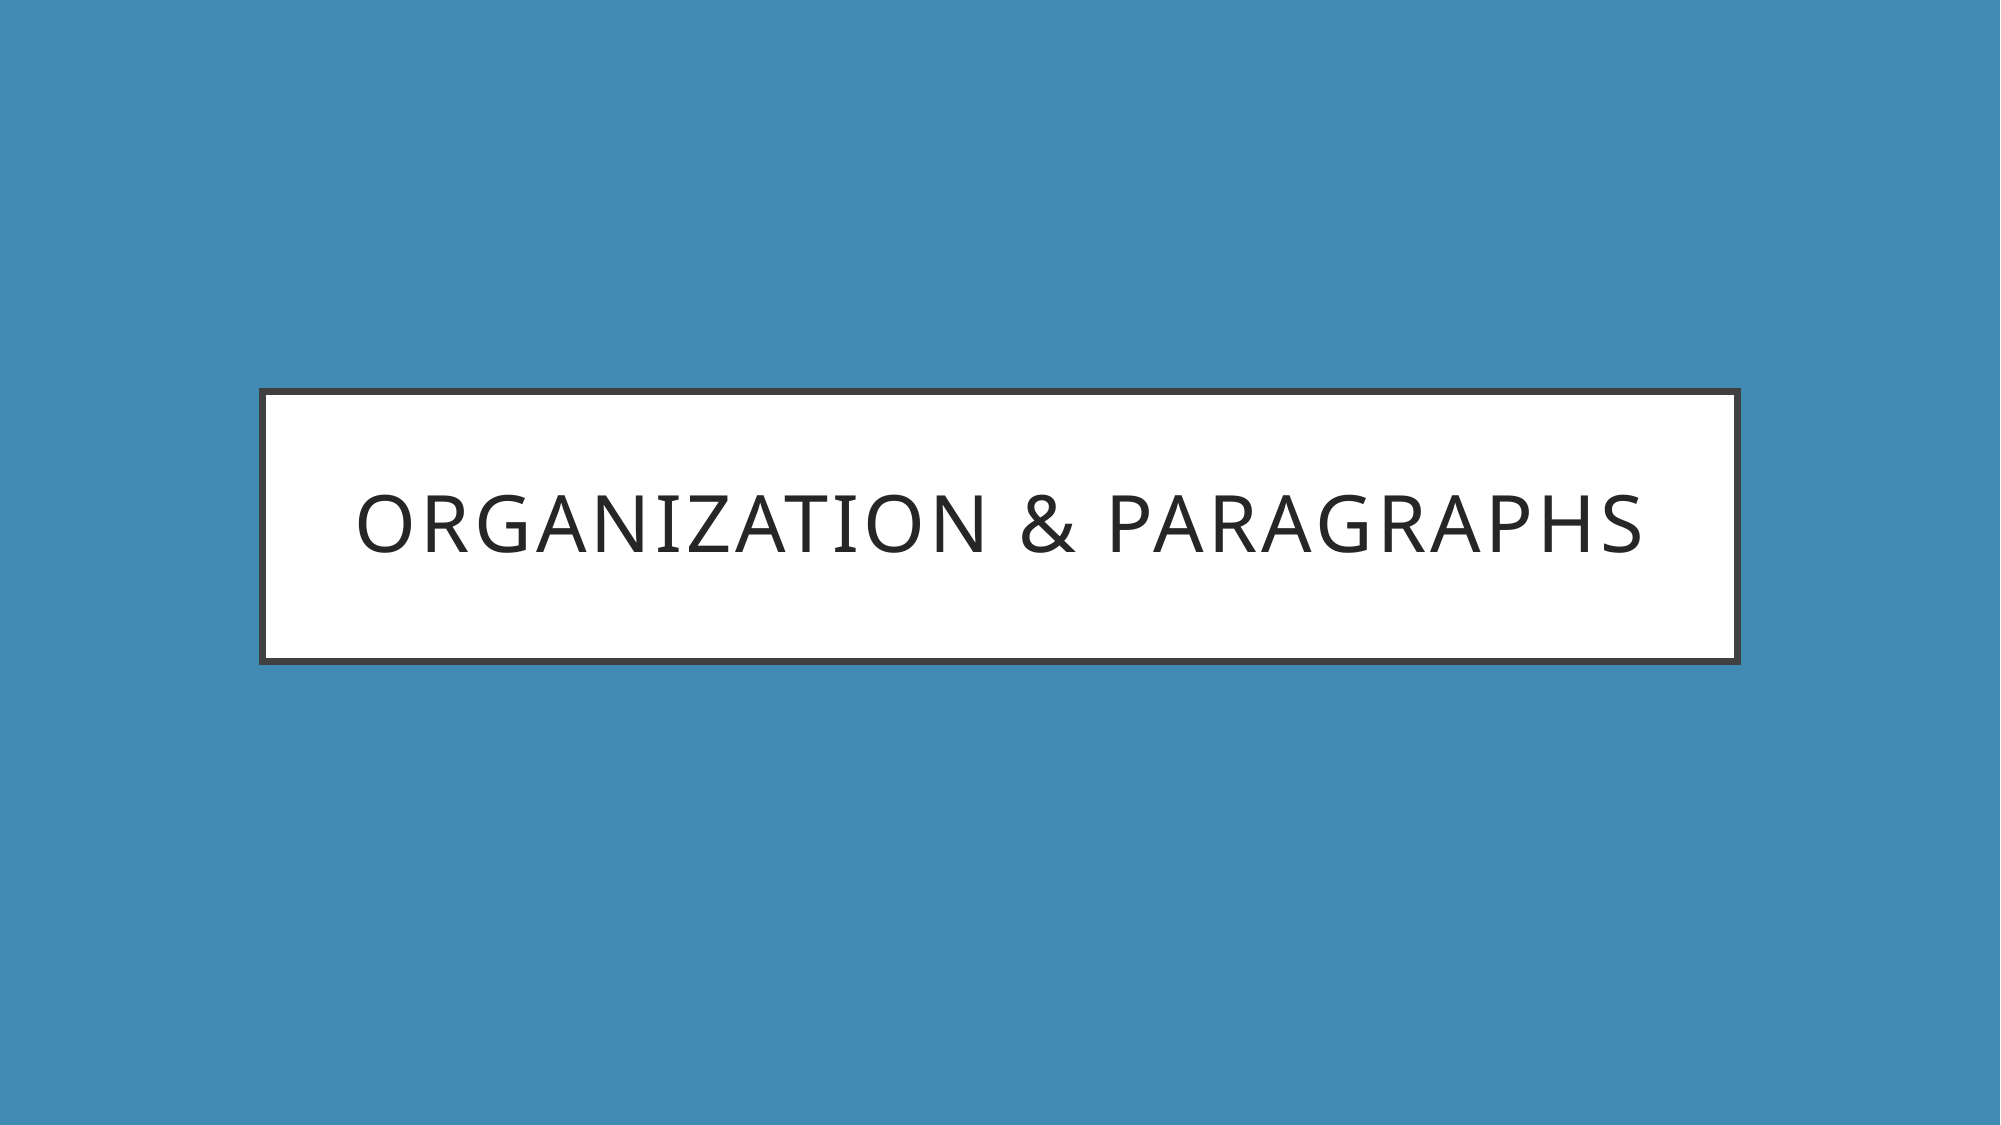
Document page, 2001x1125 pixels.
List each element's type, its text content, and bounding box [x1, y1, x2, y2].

title Organization & Paragraphs [259, 388, 1741, 665]
